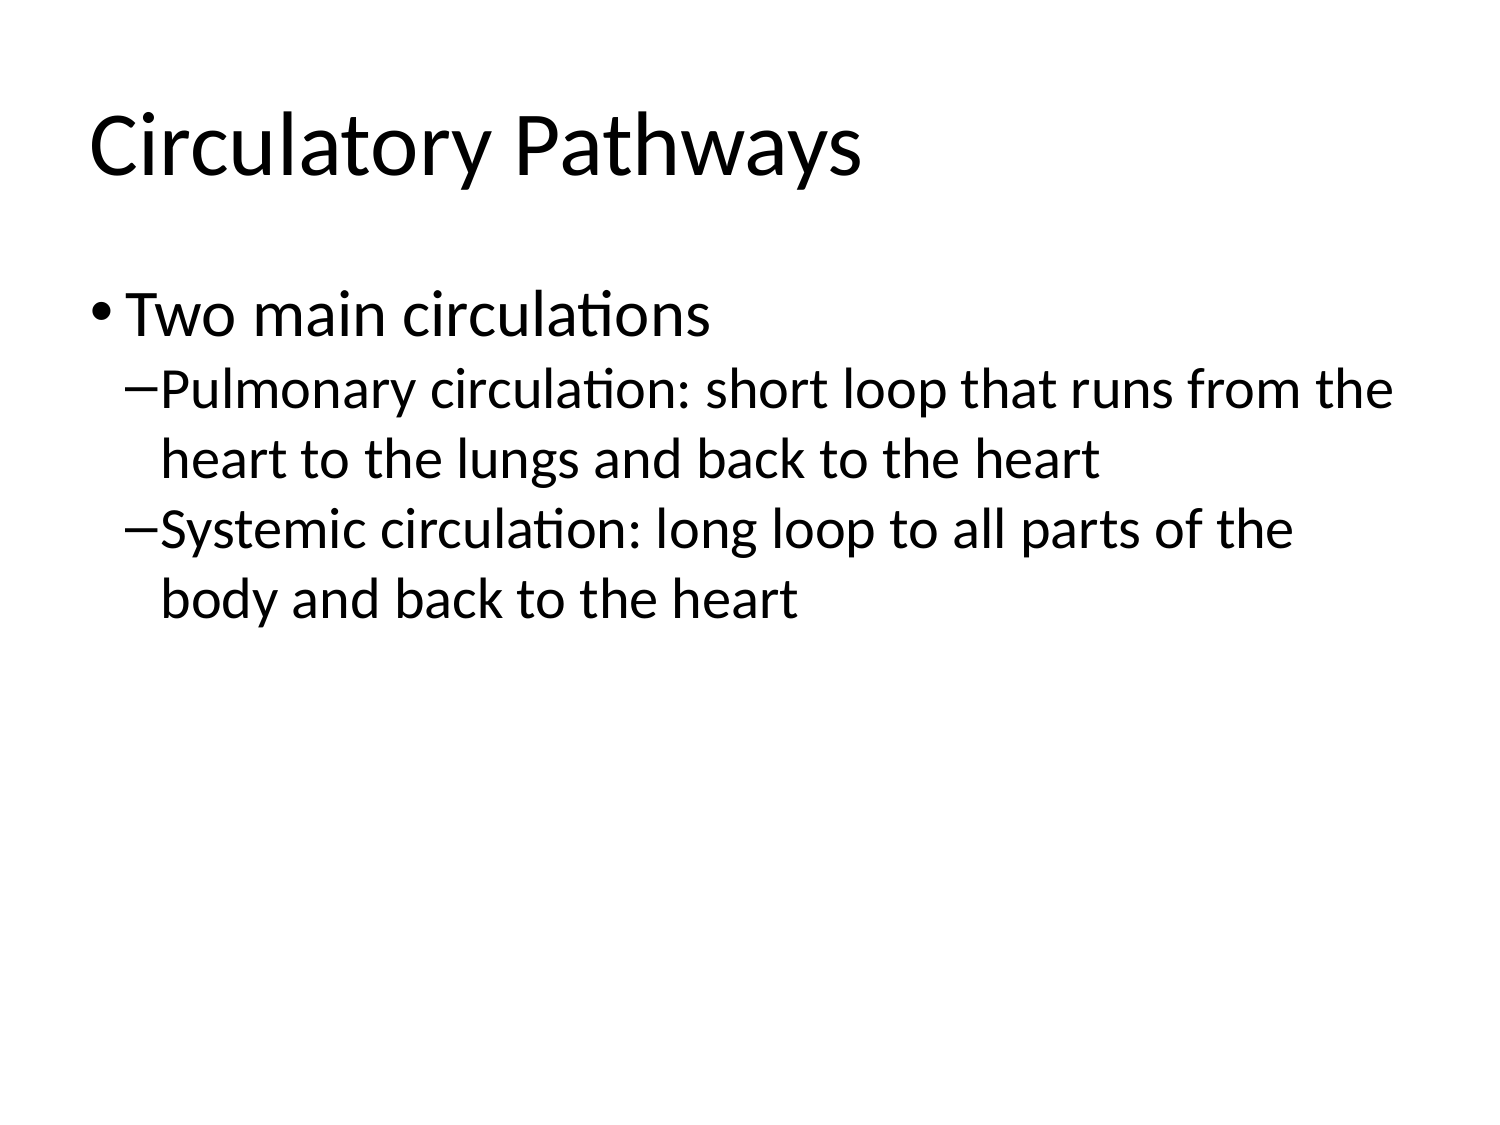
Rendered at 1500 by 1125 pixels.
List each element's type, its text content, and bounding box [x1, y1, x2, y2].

text_box Circulatory Pathways [75, 45, 1425, 233]
text_box Two main circulations Pulmonary circulation: short loop that runs from the heart to the lungs and back to the heart Systemic circulation: long loop to all parts of the body and back to the heart [75, 262, 1425, 1005]
